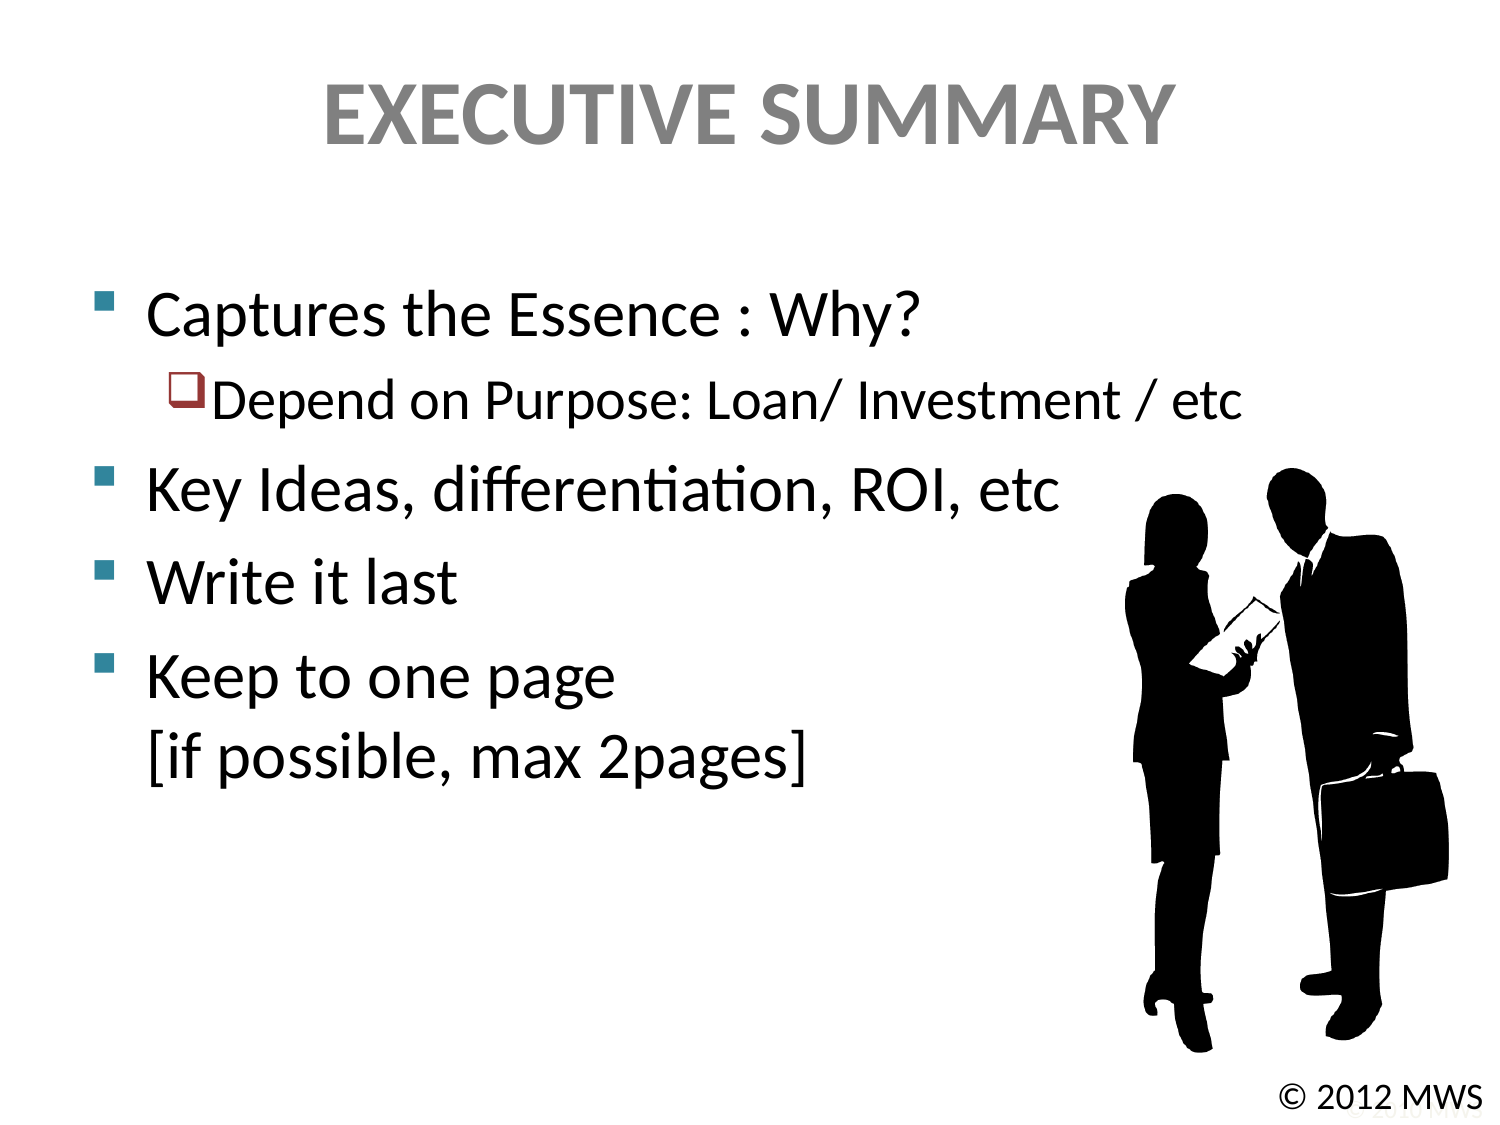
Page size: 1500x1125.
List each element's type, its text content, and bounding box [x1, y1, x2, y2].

picture [1124, 468, 1449, 1053]
list Captures the Essence : Why? Depend on Purpose: Loan/ Investment / etc Key Ideas, differentiation, ROI, etc Write it last Keep to one page [if possible, max 2pages] [75, 262, 1425, 1005]
title Executive Summary [75, 45, 1425, 233]
